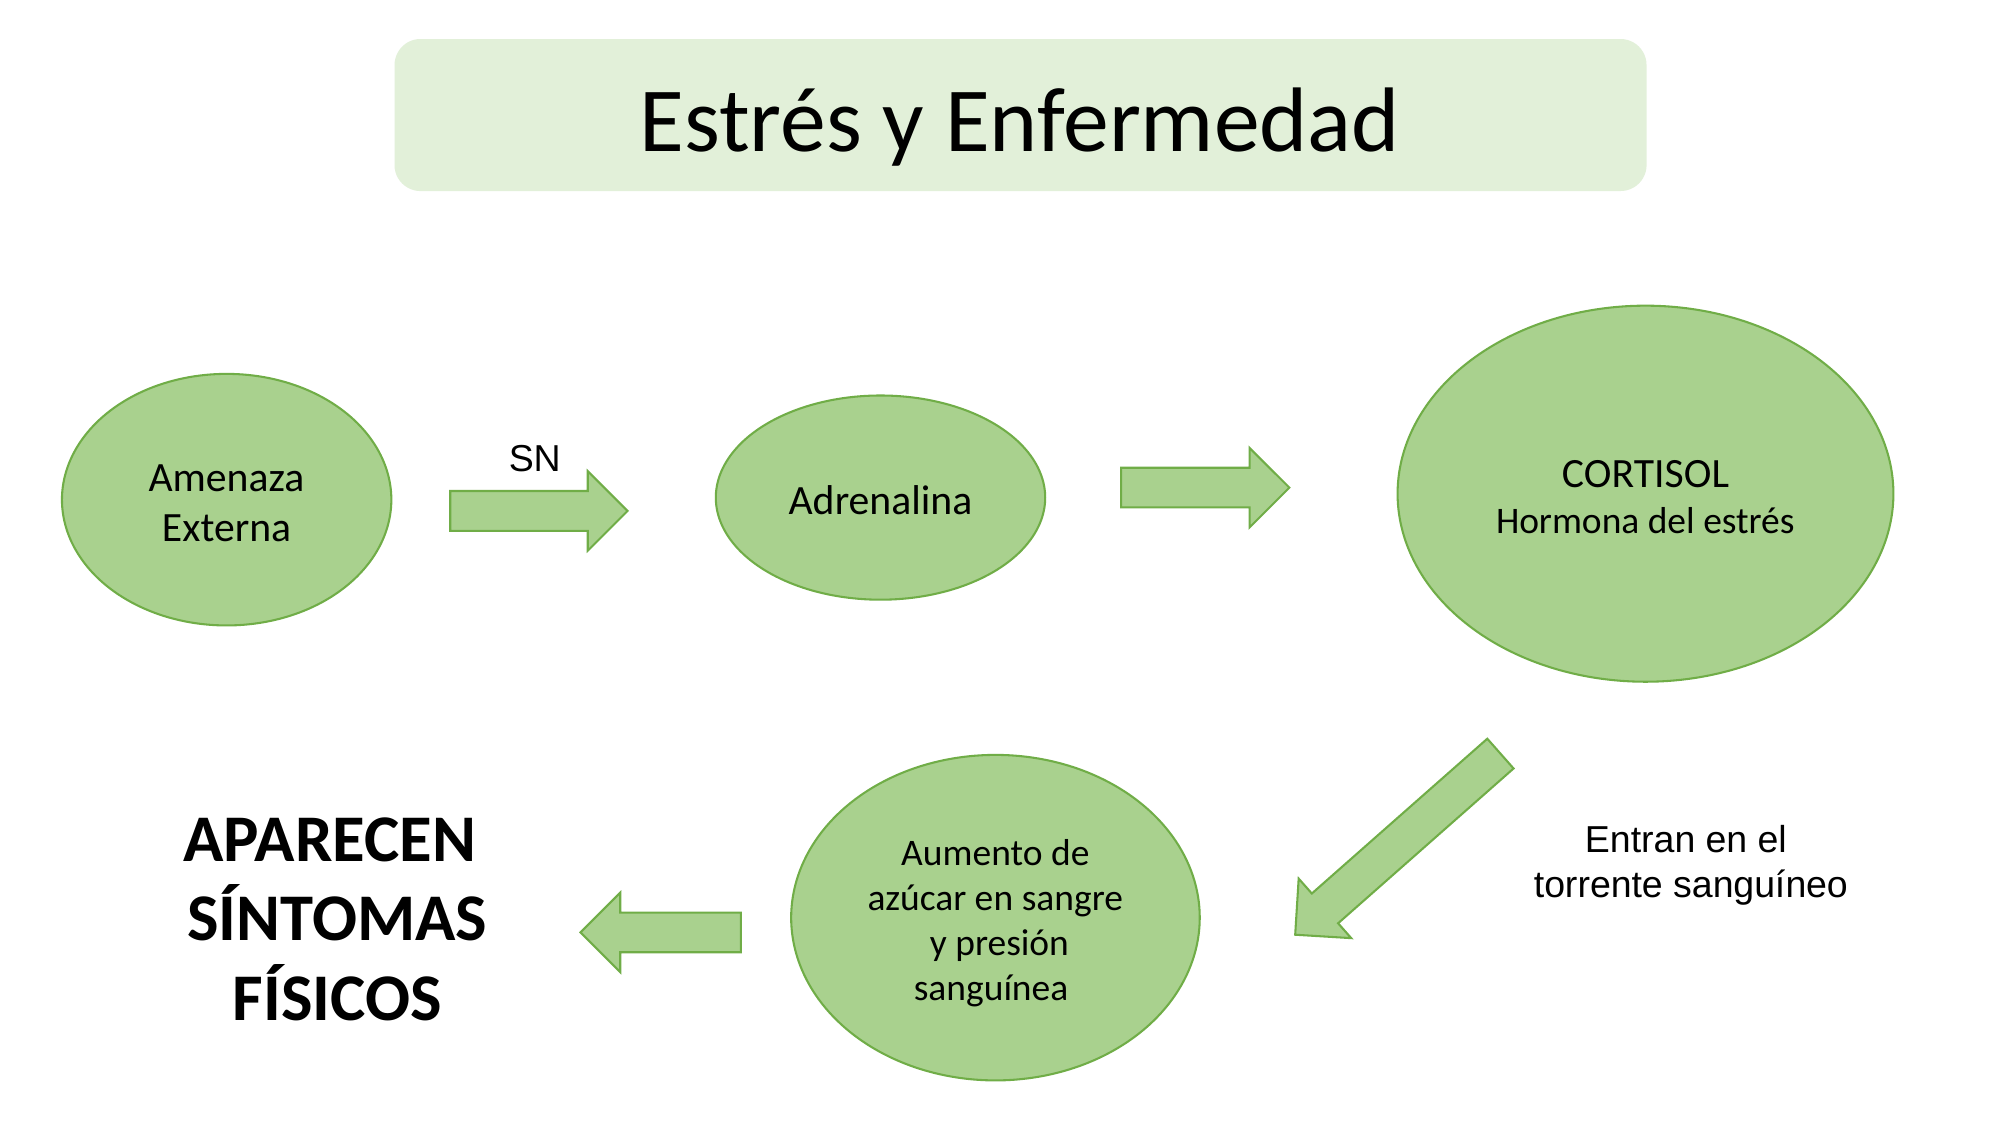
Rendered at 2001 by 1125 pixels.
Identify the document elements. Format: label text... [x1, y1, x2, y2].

text_box [1294, 737, 1516, 940]
text_box Entran en el torrente sanguíneo [1511, 807, 1871, 912]
text_box [449, 468, 630, 554]
text_box Estrés y Enfermedad [394, 39, 1647, 192]
text_box [1120, 445, 1291, 530]
text_box Adrenalina [714, 394, 1047, 601]
text_box Aumento de azúcar en sangre y presión sanguínea [790, 753, 1201, 1082]
text_box [579, 890, 742, 975]
text_box APARECEN SÍNTOMAS FÍSICOS [148, 786, 527, 1042]
text_box CORTISOL Hormona del estrés [1396, 304, 1895, 683]
text_box Amenaza Externa [60, 372, 393, 627]
text_box SN [493, 426, 576, 486]
